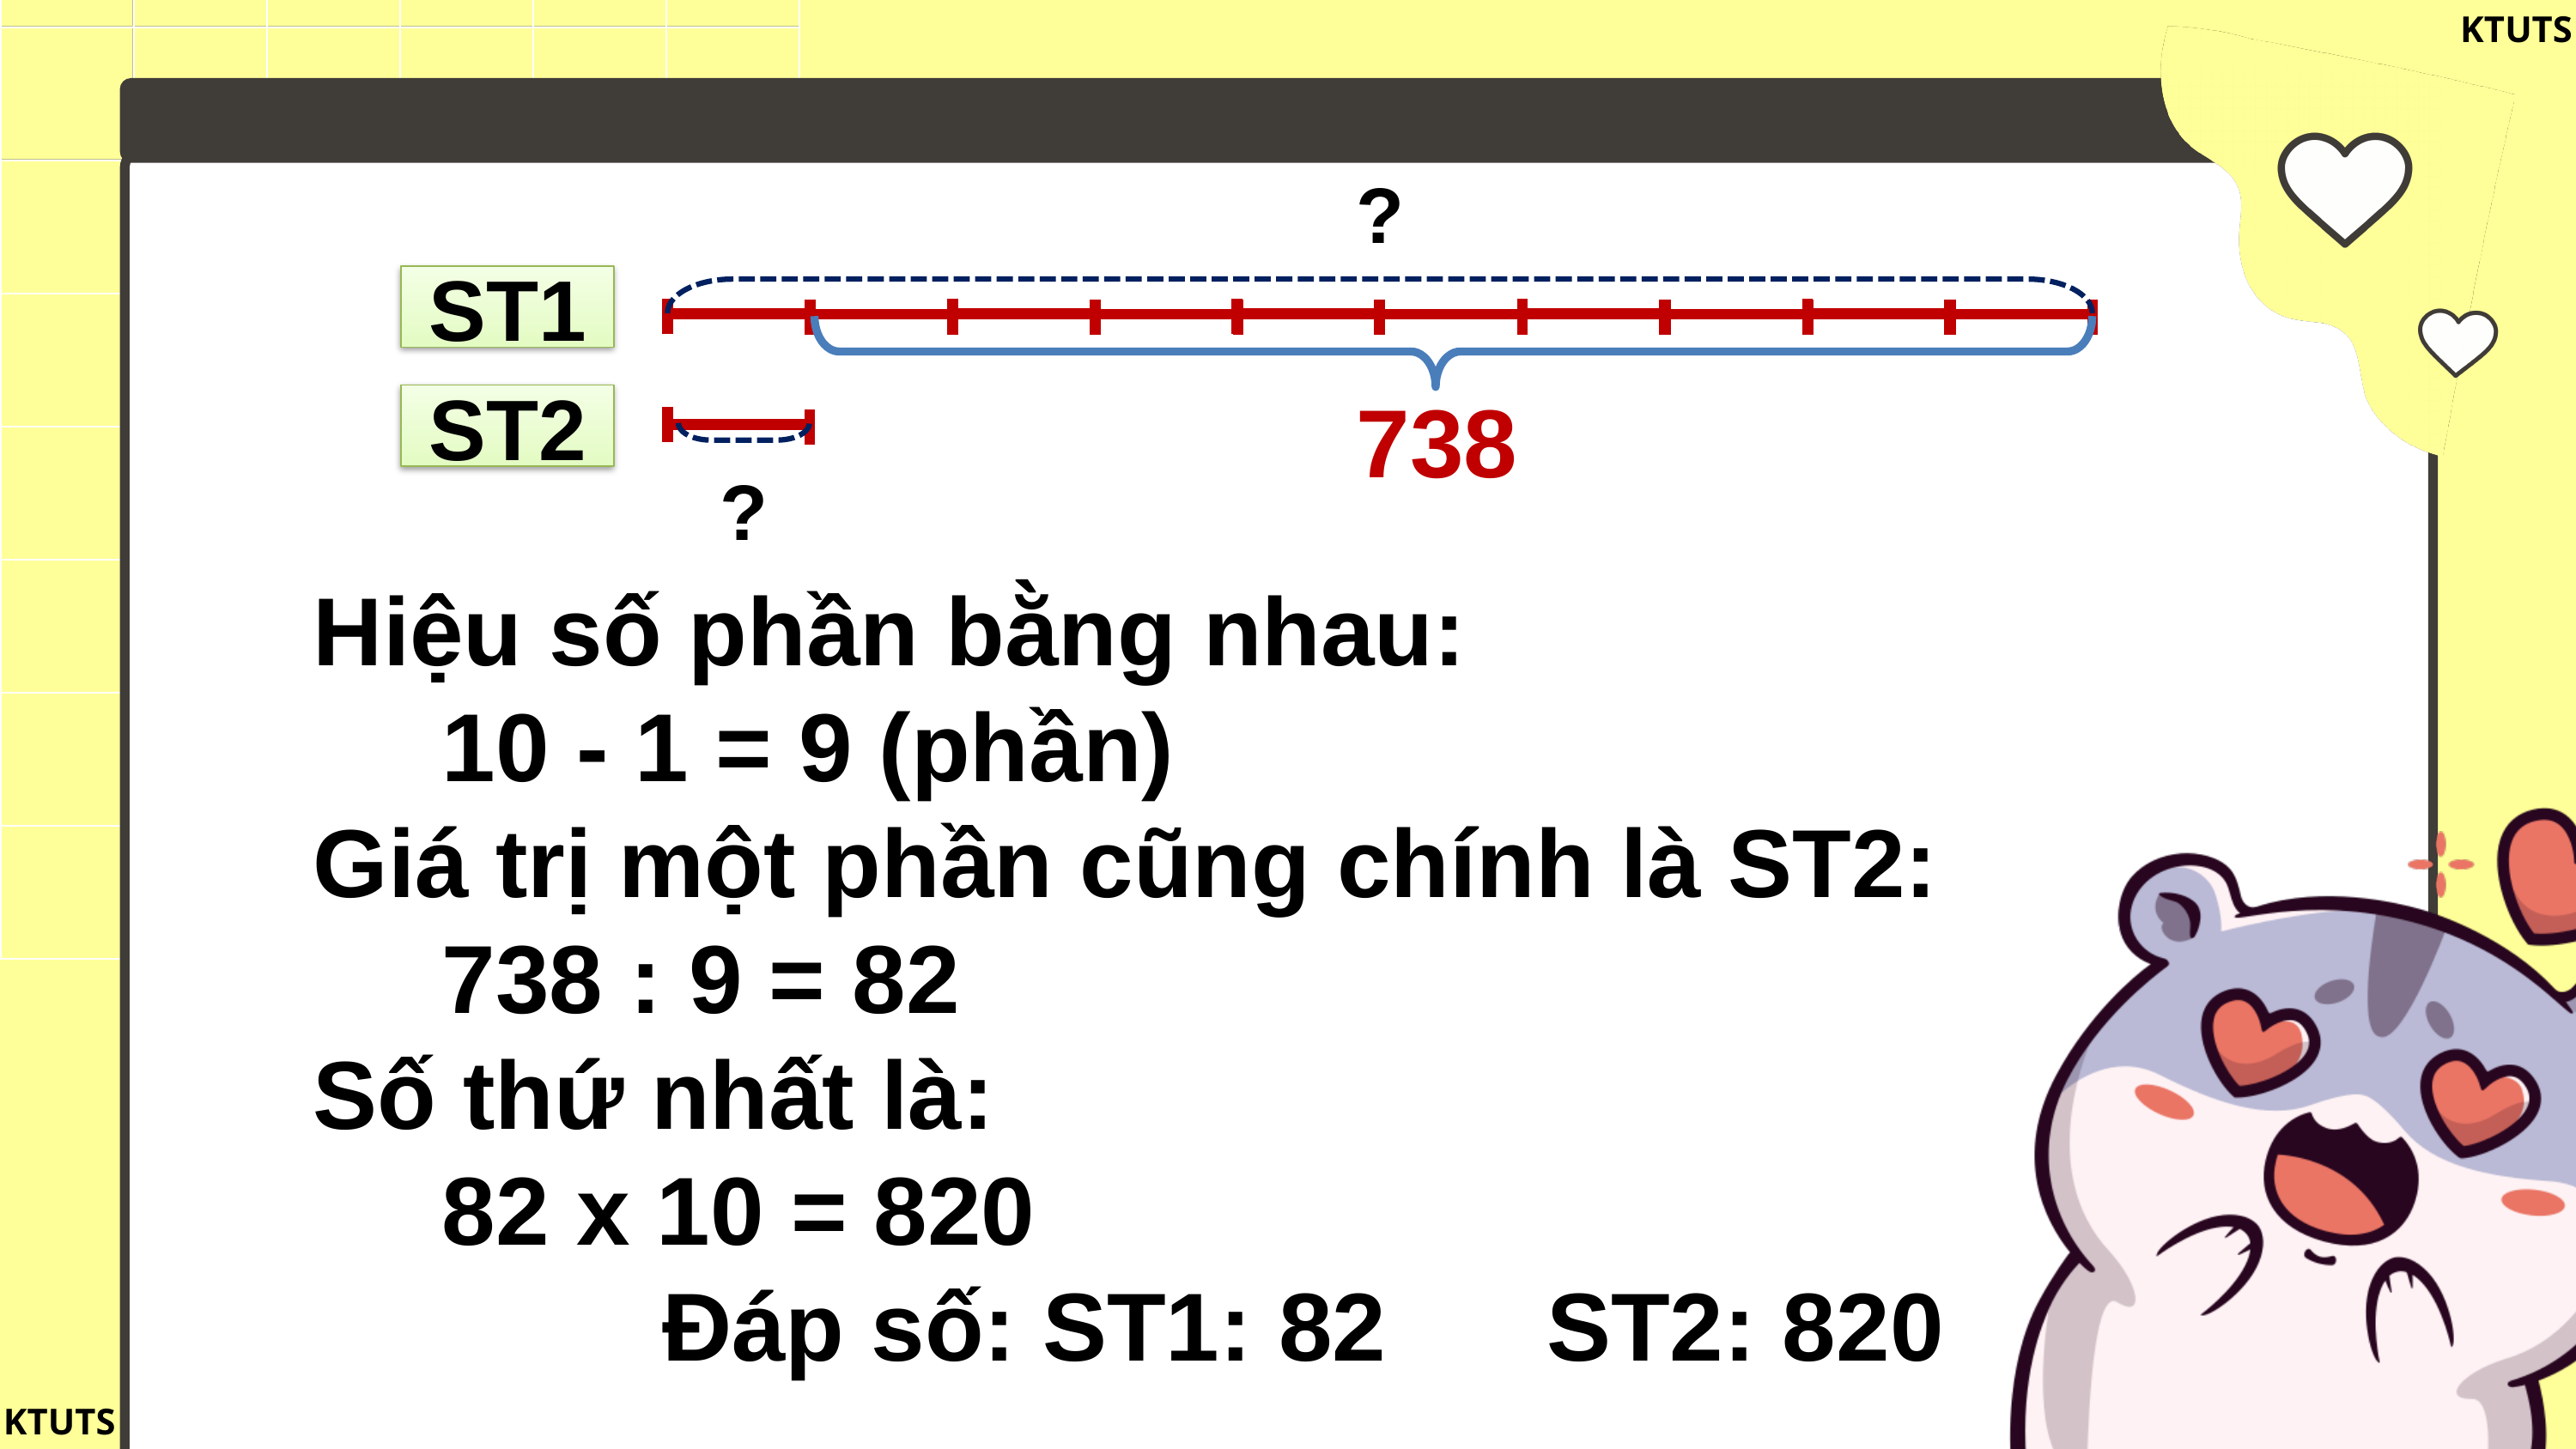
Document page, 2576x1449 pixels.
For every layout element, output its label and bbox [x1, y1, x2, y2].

picture [0, 0, 800, 961]
text_box [119, 172, 2439, 1449]
picture [2002, 806, 2576, 1449]
text_box [119, 77, 2111, 163]
text_box [400, 158, 2093, 565]
picture [2116, 21, 2516, 456]
